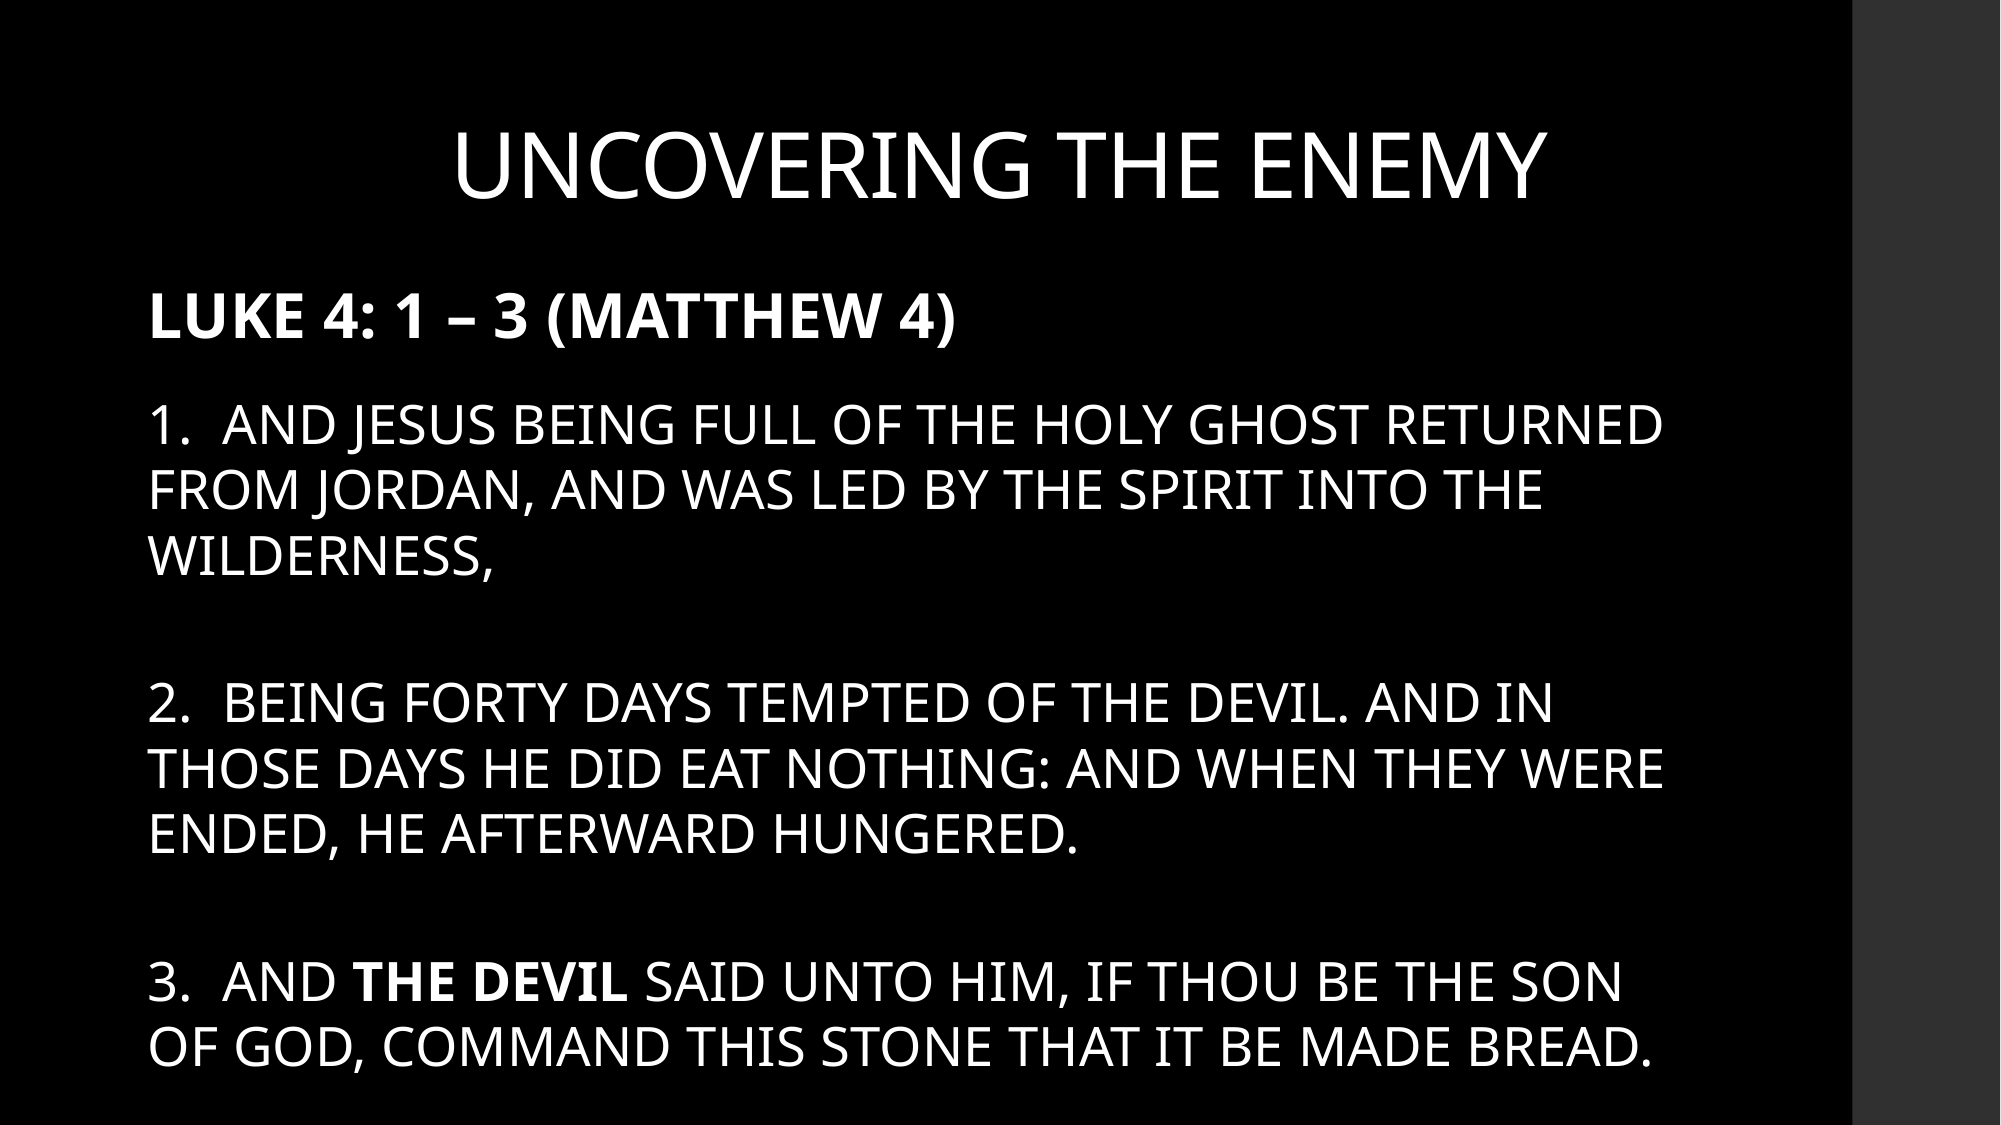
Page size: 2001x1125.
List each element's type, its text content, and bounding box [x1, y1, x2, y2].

list LUKE 4: 1 – 3 (MATTHEW 4) 1. AND JESUS BEING FULL OF THE HOLY GHOST RETURNED FROM JORDAN, AND WAS LED BY THE SPIRIT INTO THE WILDERNESS, 2. BEING FORTY DAYS TEMPTED OF THE DEVIL. AND IN THOSE DAYS HE DID EAT NOTHING: AND WHEN THEY WERE ENDED, HE AFTERWARD HUNGERED. 3. AND THE DEVIL SAID UNTO HIM, IF THOU BE THE SON OF GOD, COMMAND THIS STONE THAT IT BE MADE BREAD. [132, 268, 1695, 1096]
title UNCOVERING THE ENEMY [204, 60, 1795, 278]
